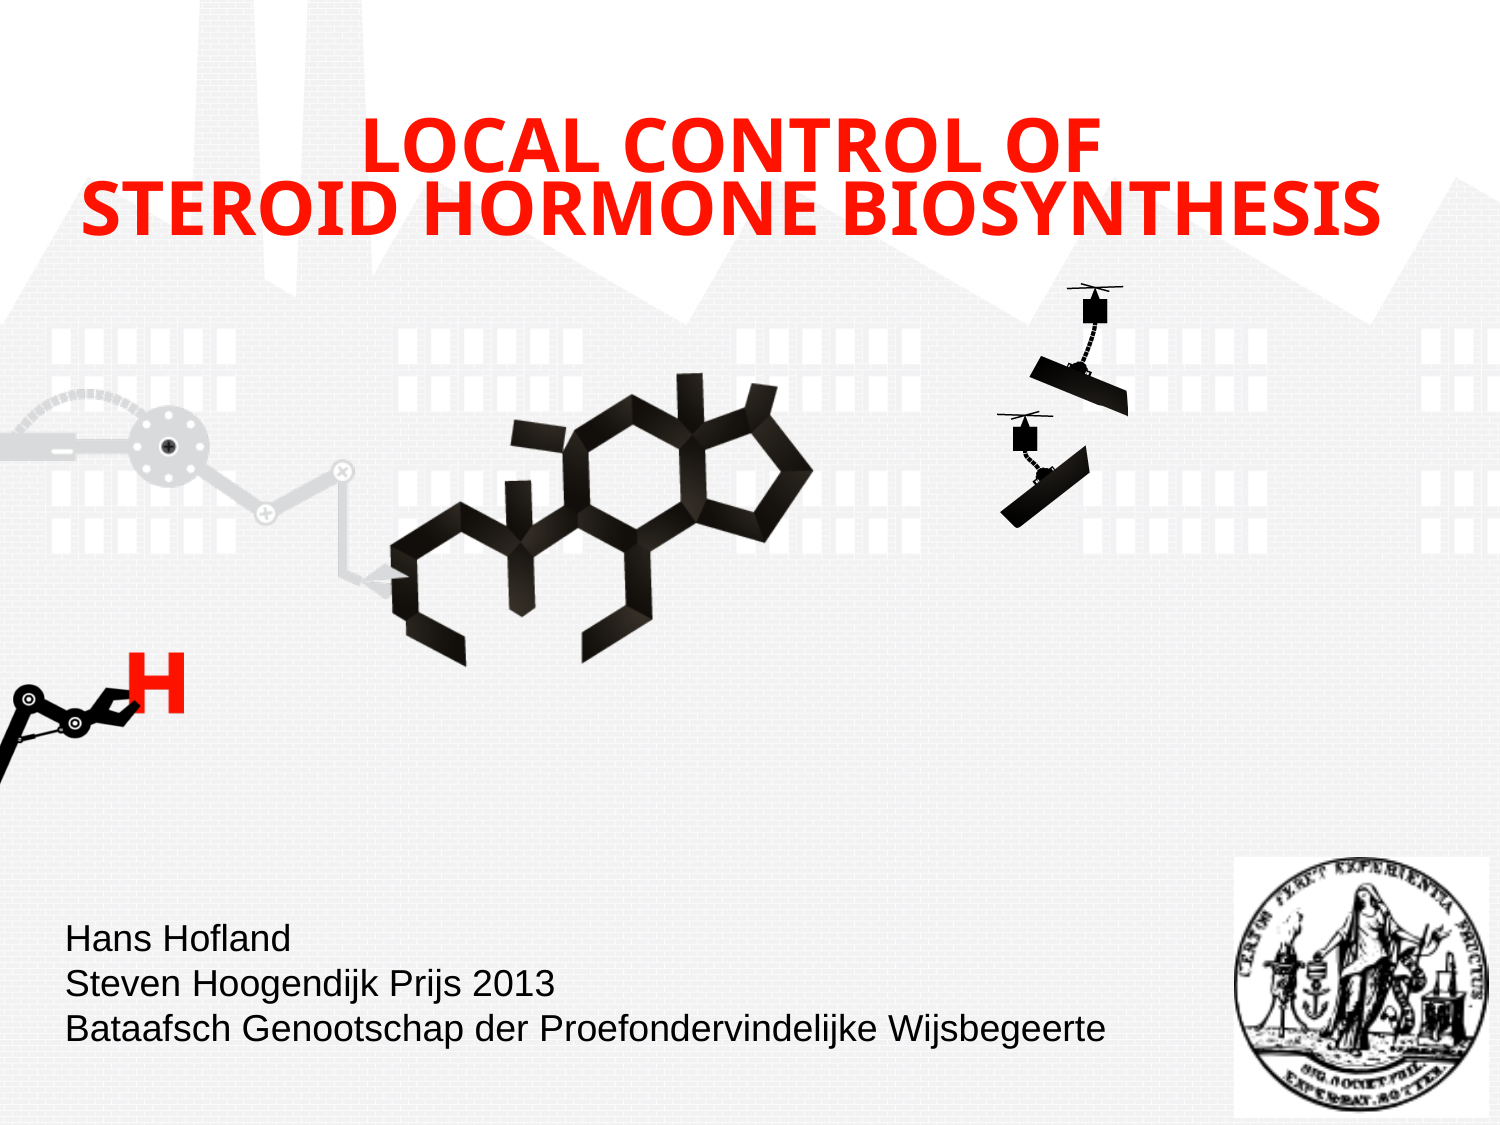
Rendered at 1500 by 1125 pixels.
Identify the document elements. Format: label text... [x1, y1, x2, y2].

picture [0, 0, 1500, 1125]
text_box Hans Hofland Steven Hoogendijk Prijs 2013 Bataafsch Genootschap der Proefondervindelijke Wijsbegeerte [50, 907, 1122, 1057]
title LOCAL CONTROL OF STEROID HORMONE BIOSYNTHESIS [52, 91, 1412, 279]
